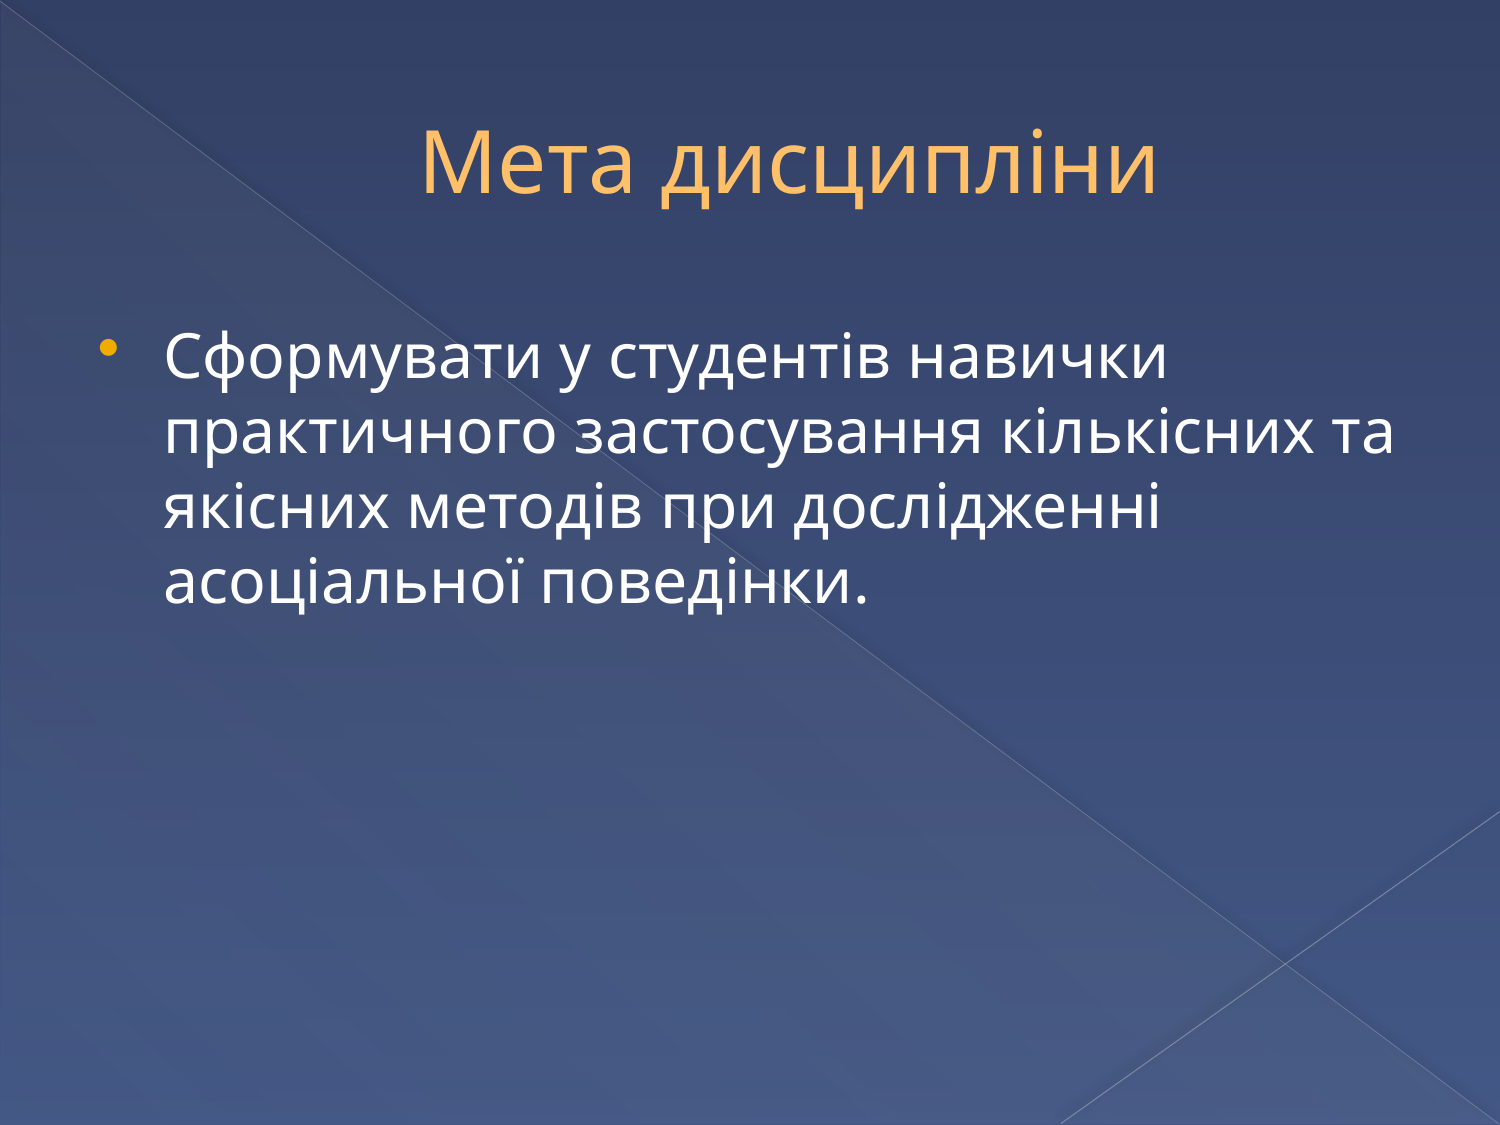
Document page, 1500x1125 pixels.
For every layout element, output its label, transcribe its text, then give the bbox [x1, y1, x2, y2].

title Мета дисципліни [75, 43, 1425, 274]
list Сформувати у студентів навички практичного застосування кількісних та якісних методів при дослідженні асоціальної поведінки. [75, 308, 1425, 1059]
